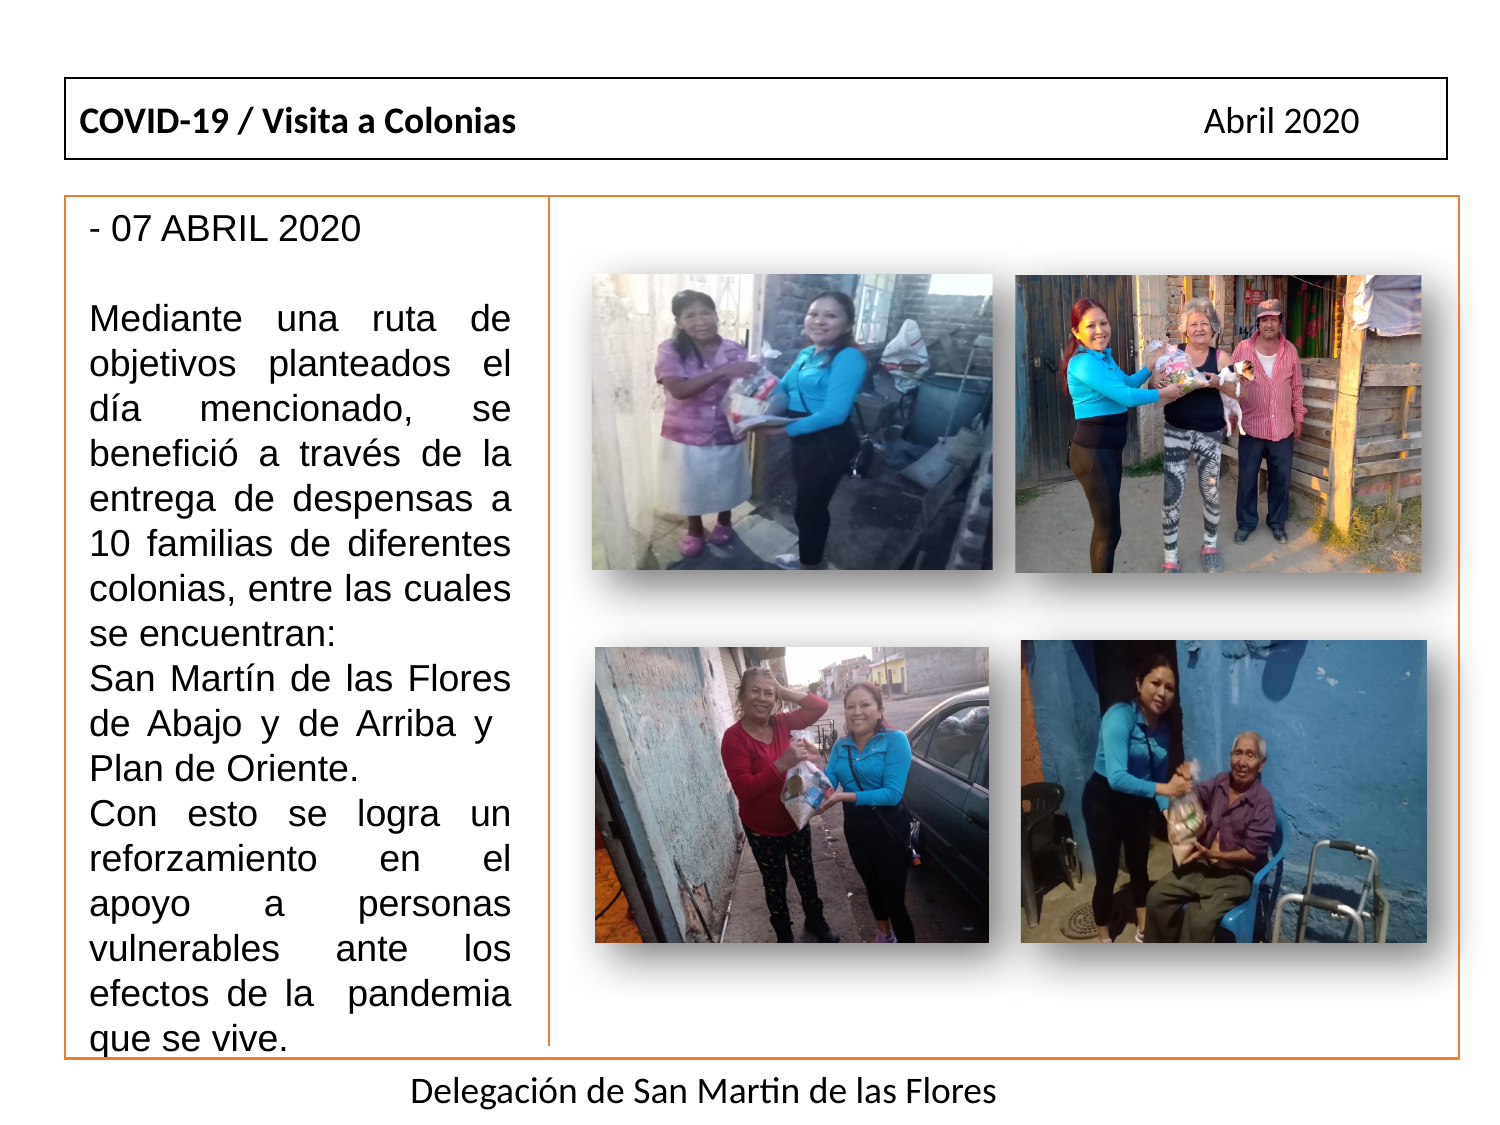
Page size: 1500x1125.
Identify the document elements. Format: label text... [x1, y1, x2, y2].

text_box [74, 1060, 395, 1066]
text_box Delegación de San Martin de las Flores [395, 1060, 1353, 1119]
picture [595, 647, 990, 943]
text_box [64, 195, 1460, 1060]
picture [1020, 640, 1427, 943]
picture [1015, 275, 1422, 573]
text_box COVID-19 / Visita a Colonias [64, 77, 1448, 160]
text_box Abril 2020 [1189, 88, 1375, 149]
picture [591, 274, 993, 570]
